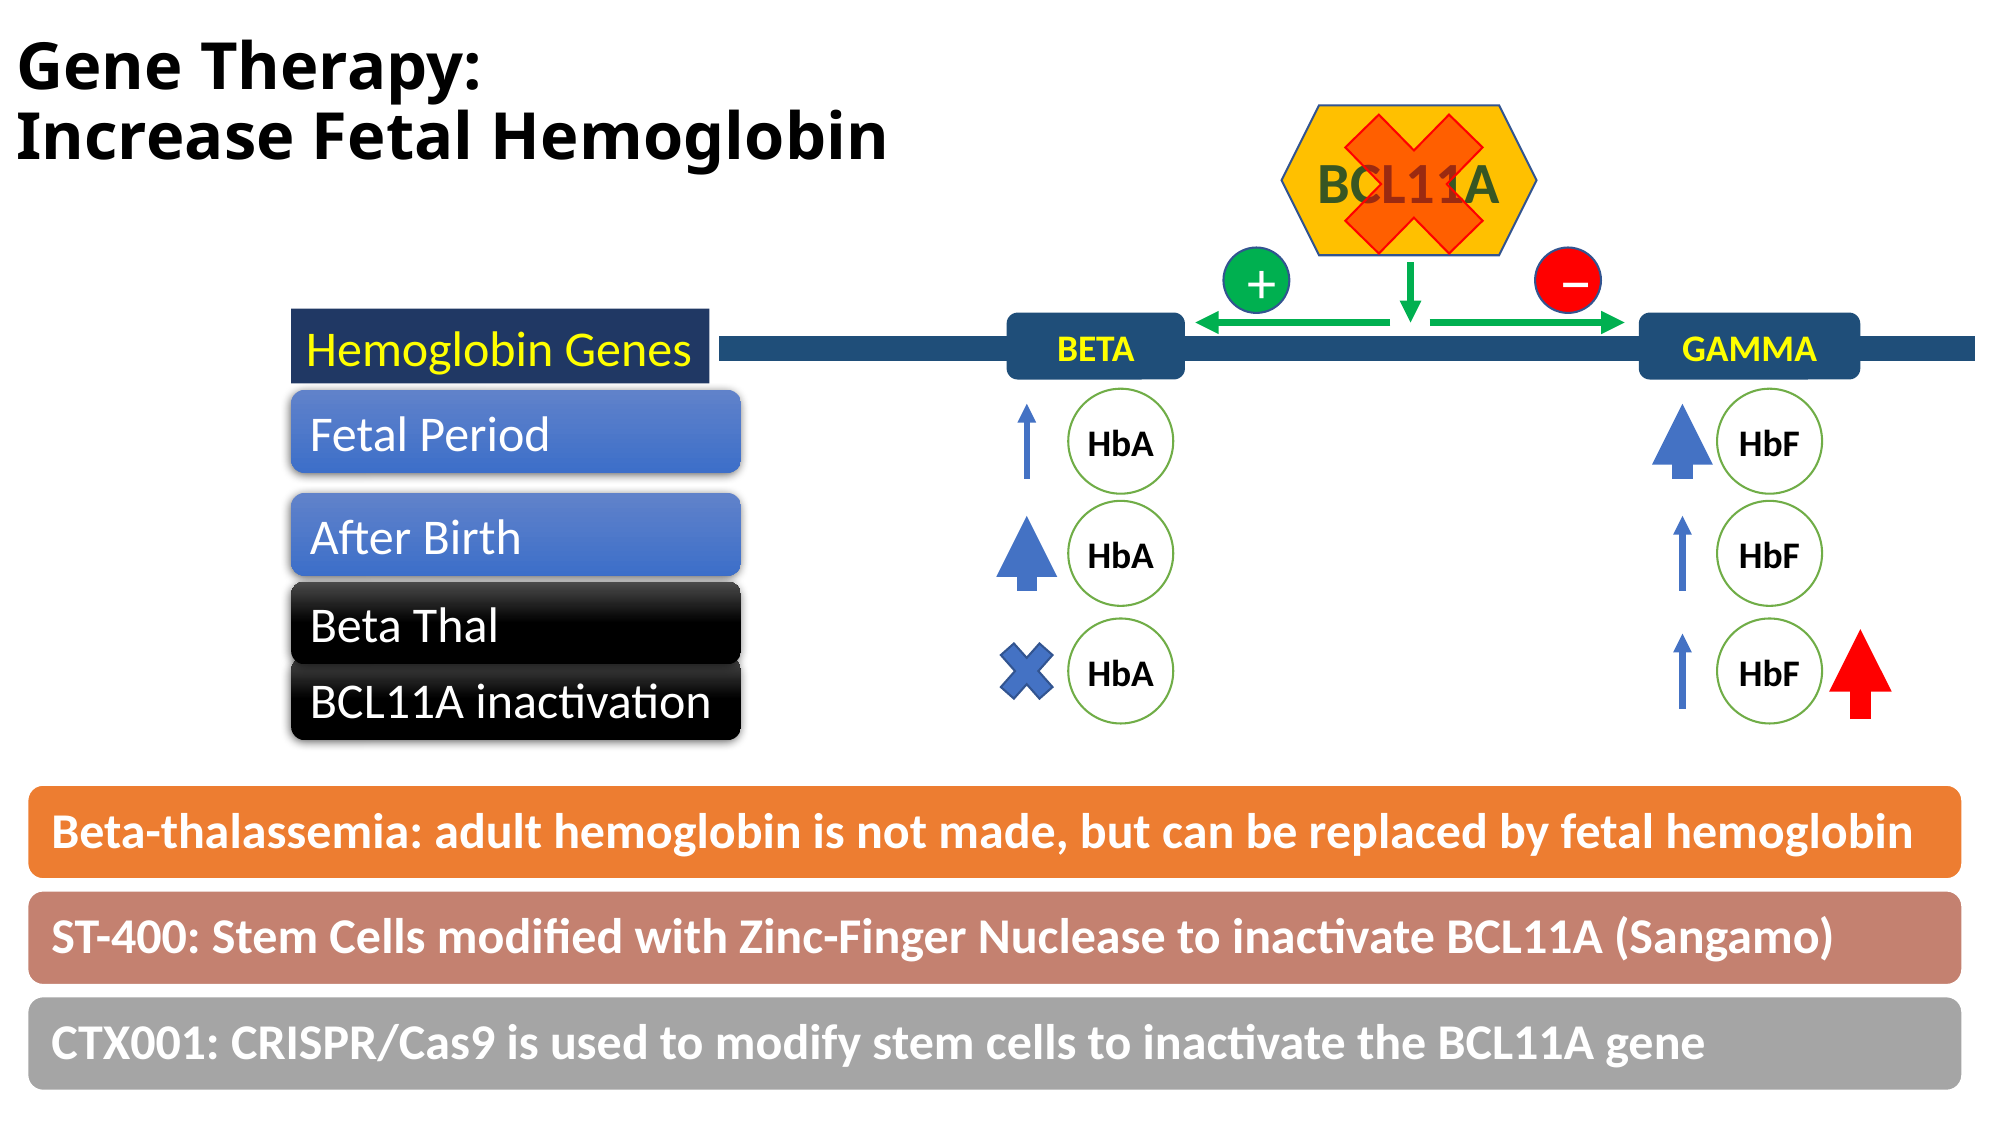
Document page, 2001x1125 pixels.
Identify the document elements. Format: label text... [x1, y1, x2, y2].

text_box + [1222, 246, 1291, 314]
title Gene Therapy: Increase Fetal Hemoglobin [1, 0, 914, 207]
text_box GAMMA [1637, 311, 1862, 348]
text_box HbF [1716, 499, 1824, 607]
text_box [999, 642, 1054, 701]
text_box BETA [1005, 311, 1187, 348]
text_box HbF [1716, 387, 1824, 495]
text_box Fetal Period [291, 389, 742, 473]
text_box After Birth [291, 492, 742, 576]
text_box Beta Thal [291, 581, 742, 665]
text_box GAMMA [1637, 349, 1862, 381]
text_box BCL11A inactivation [291, 670, 742, 741]
text_box BCL11A [1280, 104, 1538, 257]
text_box HbA [1067, 499, 1175, 607]
text_box HbA [1067, 387, 1175, 495]
text_box Hemoglobin Genes [291, 308, 710, 384]
text_box − [1534, 246, 1603, 314]
text_box HbA [1067, 617, 1175, 725]
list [27, 750, 1963, 1125]
text_box BETA [1005, 349, 1187, 381]
text_box [1343, 113, 1485, 255]
text_box HbF [1716, 617, 1824, 725]
